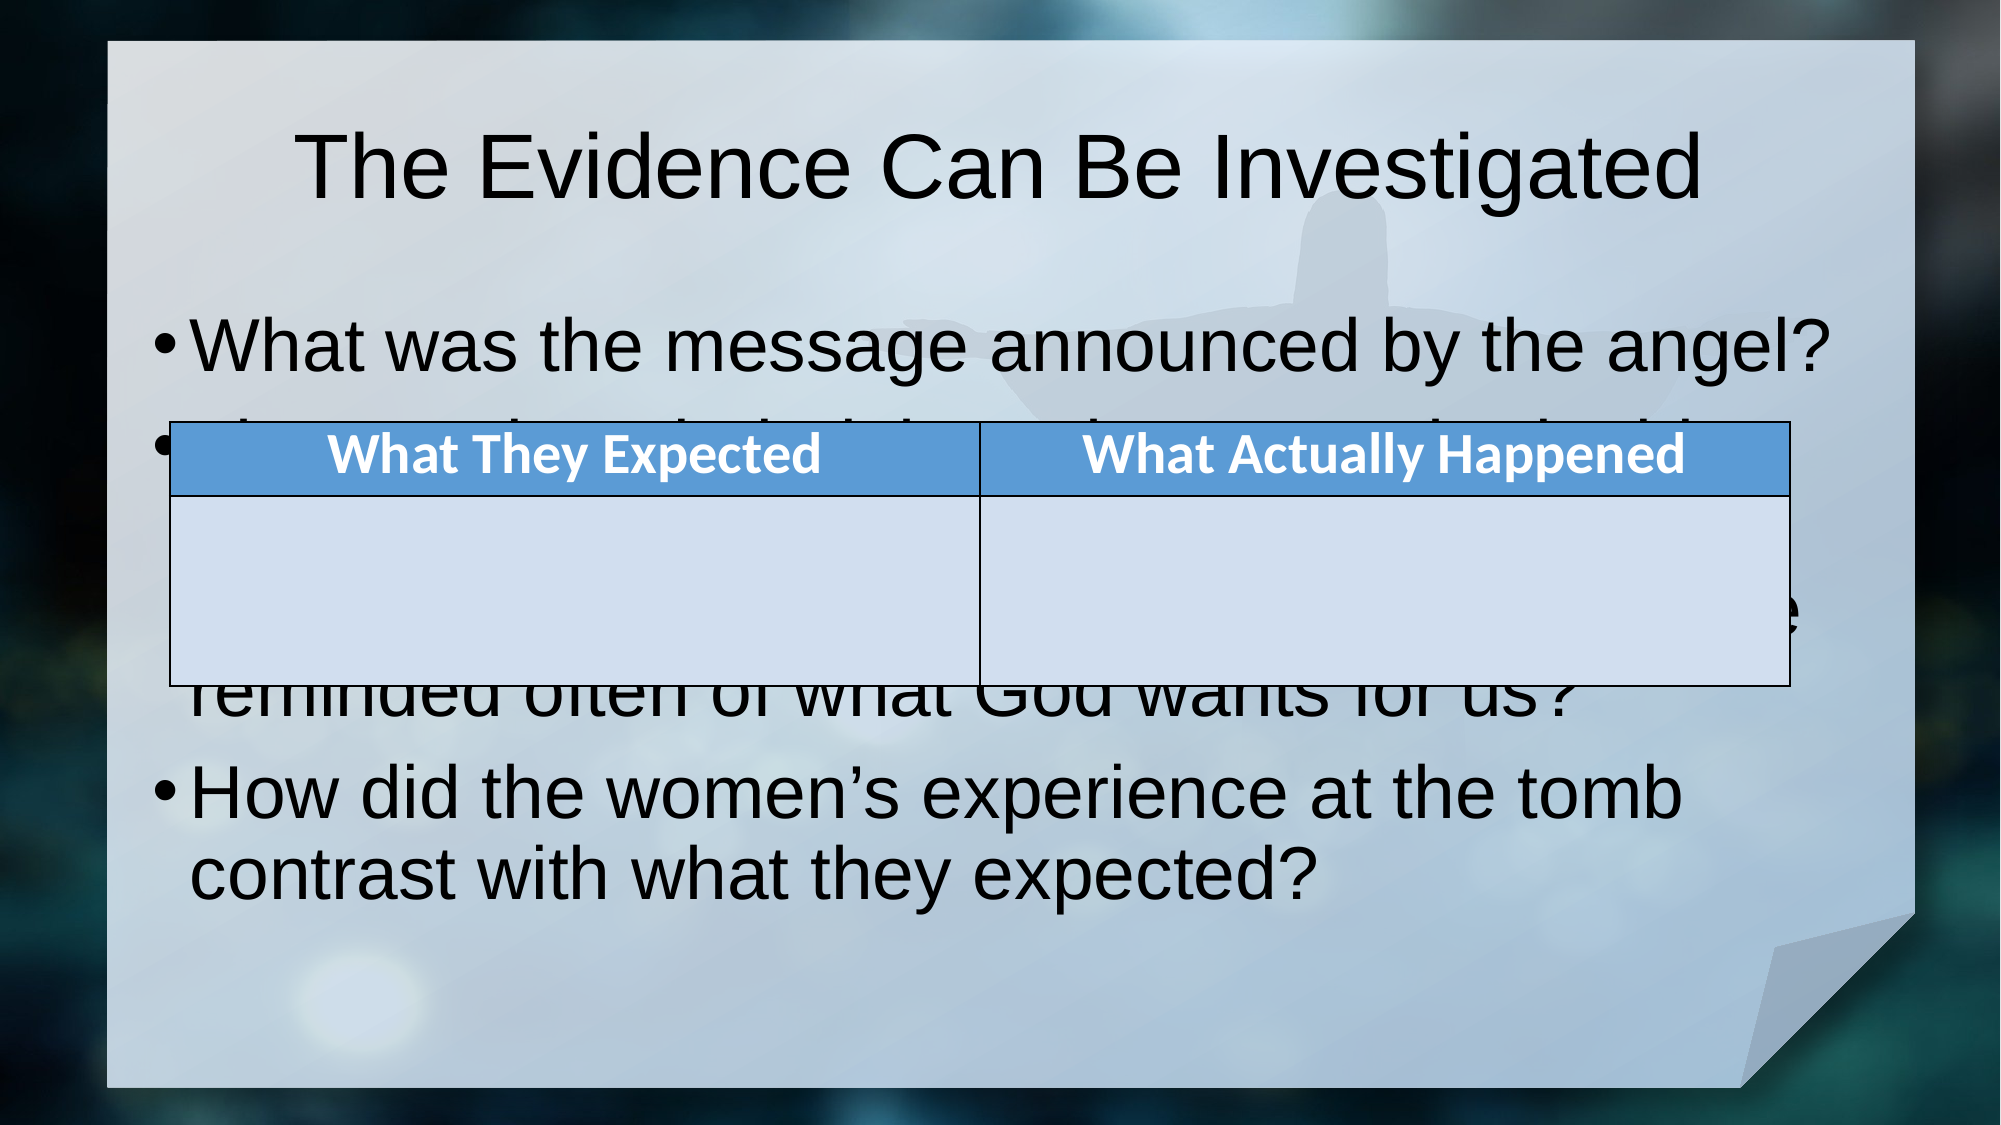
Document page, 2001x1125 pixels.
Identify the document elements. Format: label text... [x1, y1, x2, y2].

list What was the message announced by the angel? The angel reminded them that Jesus had told them this would happen. Why do you think they needed to be told again? Why do we need to be reminded often of what God wants for us? How did the women’s experience at the tomb contrast with what they expected? [137, 299, 1863, 1014]
table_cell [981, 497, 1789, 685]
table_header What Actually Happened [981, 423, 1789, 495]
picture [0, 0, 2001, 1125]
table_header What They Expected [171, 423, 979, 495]
table_cell [171, 497, 979, 685]
title The Evidence Can Be Investigated [137, 59, 1863, 278]
